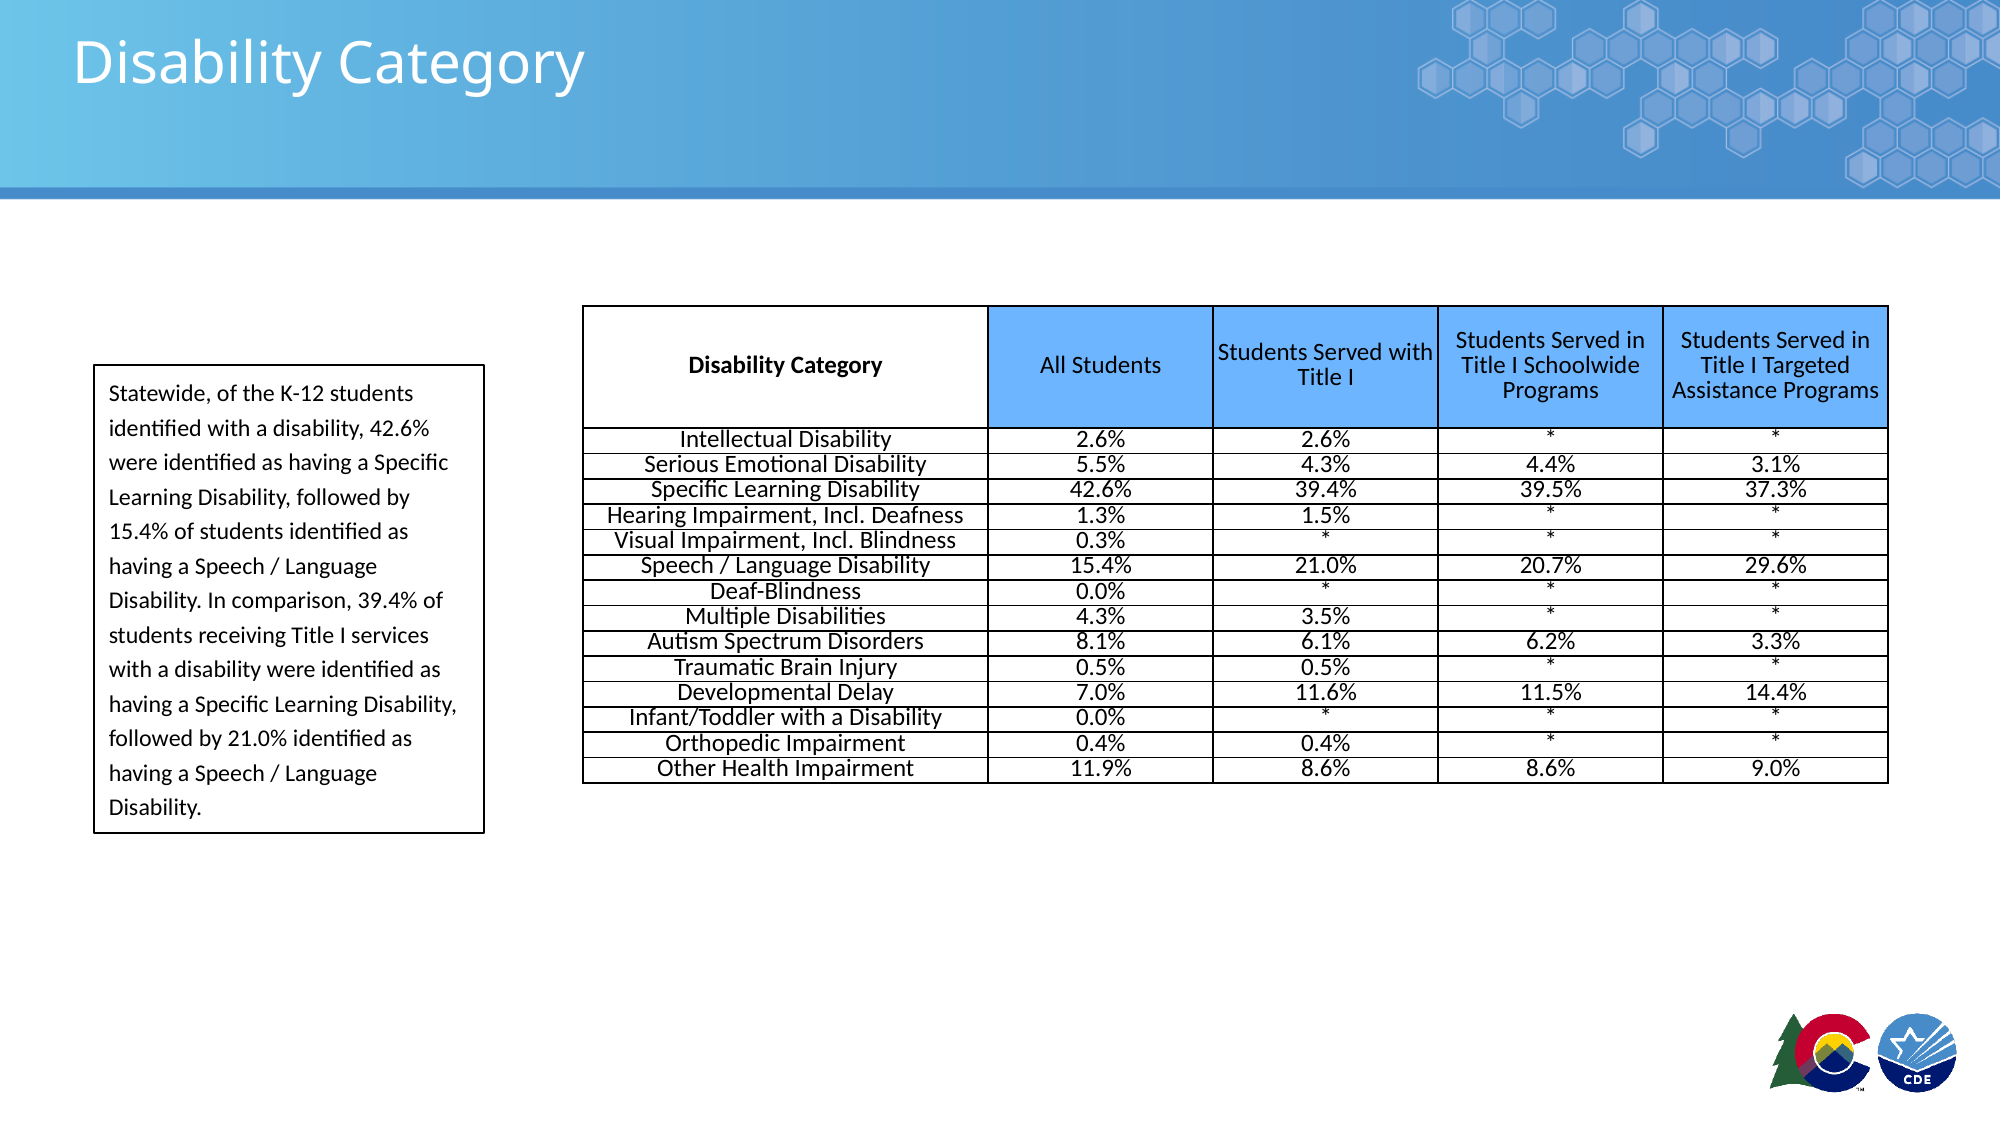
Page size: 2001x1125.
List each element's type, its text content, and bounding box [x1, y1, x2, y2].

table_cell 4.4% [1439, 454, 1662, 478]
table_cell 14.4% [1664, 682, 1887, 706]
table_cell 20.7% [1439, 556, 1662, 579]
table_cell Speech / Language Disability [584, 556, 987, 579]
table_cell * [1664, 657, 1887, 681]
table_cell Serious Emotional Disability [584, 454, 987, 478]
table_cell 42.6% [989, 480, 1212, 503]
table_cell 3.5% [1214, 606, 1437, 630]
table_cell * [1664, 708, 1887, 731]
table_cell Visual Impairment, Incl. Blindness [584, 530, 987, 554]
table_cell * [1214, 581, 1437, 605]
table_cell * [1664, 581, 1887, 605]
table_cell * [1439, 581, 1662, 605]
table_cell 11.5% [1439, 682, 1662, 706]
table_cell 37.3% [1664, 480, 1887, 503]
table_cell 3.3% [1664, 632, 1887, 655]
table_cell Orthopedic Impairment [584, 733, 987, 757]
table_header Students Served in Title I Targeted Assistance Programs [1664, 307, 1887, 427]
table_cell 11.6% [1214, 682, 1437, 706]
list Statewide, of the K-12 students identified with a disability, 42.6% were identified as having a Specific Learning Disability, followed by 15.4% of students identified as having a Speech / Language Disability. In comparison, 39.4% of students receiving Title I services with a disability were identified as having a Specific Learning Disability, followed by 21.0% identified as having a Speech / Language Disability. [93, 364, 484, 834]
table_cell 0.5% [989, 657, 1212, 681]
table_cell * [1664, 505, 1887, 529]
table_cell Intellectual Disability [584, 429, 987, 453]
table_cell 8.1% [989, 632, 1212, 655]
table_cell 0.4% [989, 733, 1212, 757]
table_cell * [1664, 606, 1887, 630]
table_cell 8.6% [1214, 758, 1437, 782]
table_cell Autism Spectrum Disorders [584, 632, 987, 655]
table_cell * [1439, 733, 1662, 757]
table_cell 7.0% [989, 682, 1212, 706]
table_cell Hearing Impairment, Incl. Deafness [584, 505, 987, 529]
table_cell * [1439, 657, 1662, 681]
table_cell Multiple Disabilities [584, 606, 987, 630]
table_header Students Served with Title I [1214, 307, 1437, 427]
table_cell * [1214, 708, 1437, 731]
table_cell 0.4% [1214, 733, 1437, 757]
table_cell 11.9% [989, 758, 1212, 782]
picture [0, 0, 2000, 200]
table_cell 0.0% [989, 708, 1212, 731]
table_cell 3.1% [1664, 454, 1887, 478]
table_cell 29.6% [1664, 556, 1887, 579]
table_cell * [1439, 708, 1662, 731]
table_cell * [1664, 429, 1887, 453]
table_cell * [1214, 530, 1437, 554]
table_cell * [1664, 733, 1887, 757]
table_cell * [1439, 530, 1662, 554]
table_cell 1.5% [1214, 505, 1437, 529]
table_cell 0.5% [1214, 657, 1437, 681]
table_cell Specific Learning Disability [584, 480, 987, 503]
table_cell 6.1% [1214, 632, 1437, 655]
table_cell * [1439, 505, 1662, 529]
table_cell 5.5% [989, 454, 1212, 478]
table_cell 0.0% [989, 581, 1212, 605]
table_cell 1.3% [989, 505, 1212, 529]
table_cell 6.2% [1439, 632, 1662, 655]
table_cell Traumatic Brain Injury [584, 657, 987, 681]
table_cell 15.4% [989, 556, 1212, 579]
table_cell * [1439, 429, 1662, 453]
table_cell 4.3% [1214, 454, 1437, 478]
table_cell 39.5% [1439, 480, 1662, 503]
table_header Disability Category [584, 307, 987, 427]
title Disability Category [72, 33, 1396, 182]
table_cell 21.0% [1214, 556, 1437, 579]
table_cell Developmental Delay [584, 682, 987, 706]
table_header Students Served in Title I Schoolwide Programs [1439, 307, 1662, 427]
table_cell 2.6% [1214, 429, 1437, 453]
table_cell 39.4% [1214, 480, 1437, 503]
table_cell 9.0% [1664, 758, 1887, 782]
table_cell 4.3% [989, 606, 1212, 630]
table_cell Infant/Toddler with a Disability [584, 708, 987, 731]
table_cell 0.3% [989, 530, 1212, 554]
picture [1768, 1012, 1957, 1093]
table_cell 8.6% [1439, 758, 1662, 782]
table_cell Deaf-Blindness [584, 581, 987, 605]
table_cell 2.6% [989, 429, 1212, 453]
table_header All Students [989, 307, 1212, 427]
table_cell Other Health Impairment [584, 758, 987, 782]
table_cell * [1664, 530, 1887, 554]
table_cell * [1439, 606, 1662, 630]
